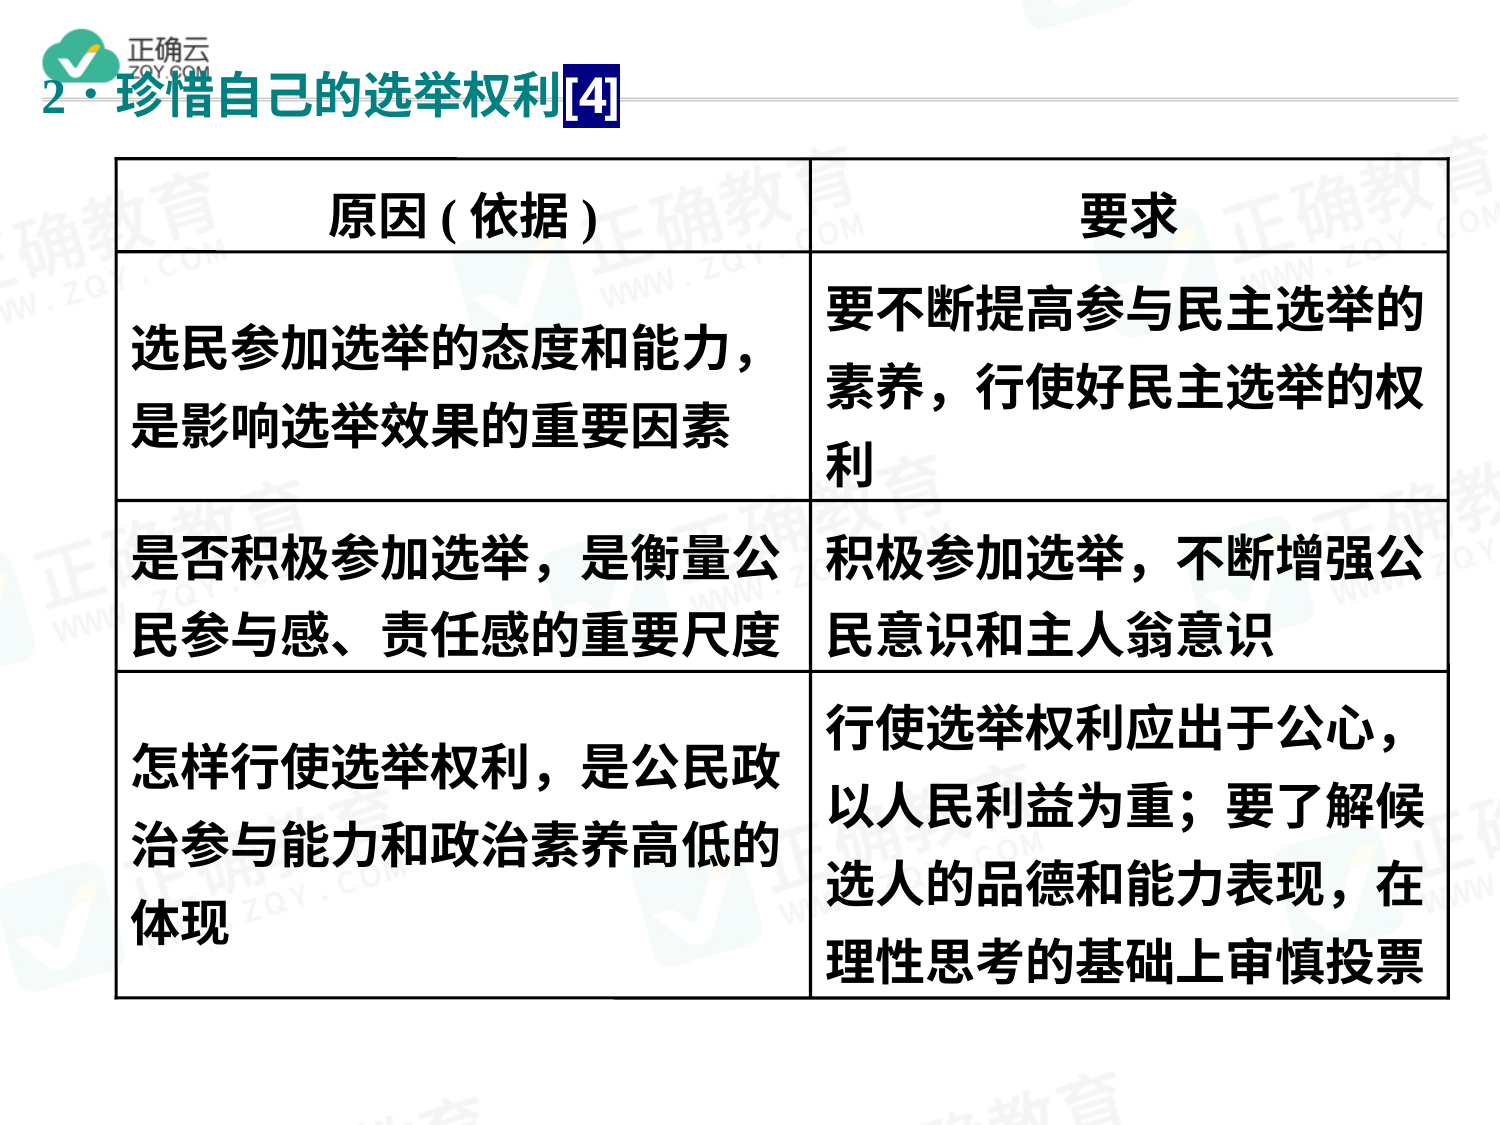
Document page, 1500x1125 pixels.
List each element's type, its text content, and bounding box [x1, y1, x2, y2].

text_box 要求 [811, 159, 1448, 251]
text_box 积极参加选举，不断增强公民意识和主人翁意识 [811, 501, 1449, 672]
text_box 选民参加选举的态度和能力，是影响选举效果的重要因素 [116, 251, 811, 501]
text_box 行使选举权利应出于公心，以人民利益为重；要了解候选人的品德和能力表现，在理性思考的基础上审慎投票 [811, 672, 1449, 998]
text_box 是否积极参加选举，是衡量公民参与感、责任感的重要尺度 [116, 501, 811, 672]
picture [0, 0, 1500, 1125]
text_box 原因(依据) [117, 169, 810, 251]
text_box 要不断提高参与民主选举的素养，行使好民主选举的权利 [811, 251, 1449, 501]
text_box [41, 63, 1252, 162]
text_box 怎样行使选举权利，是公民政治参与能力和政治素养高低的体现 [116, 672, 811, 998]
